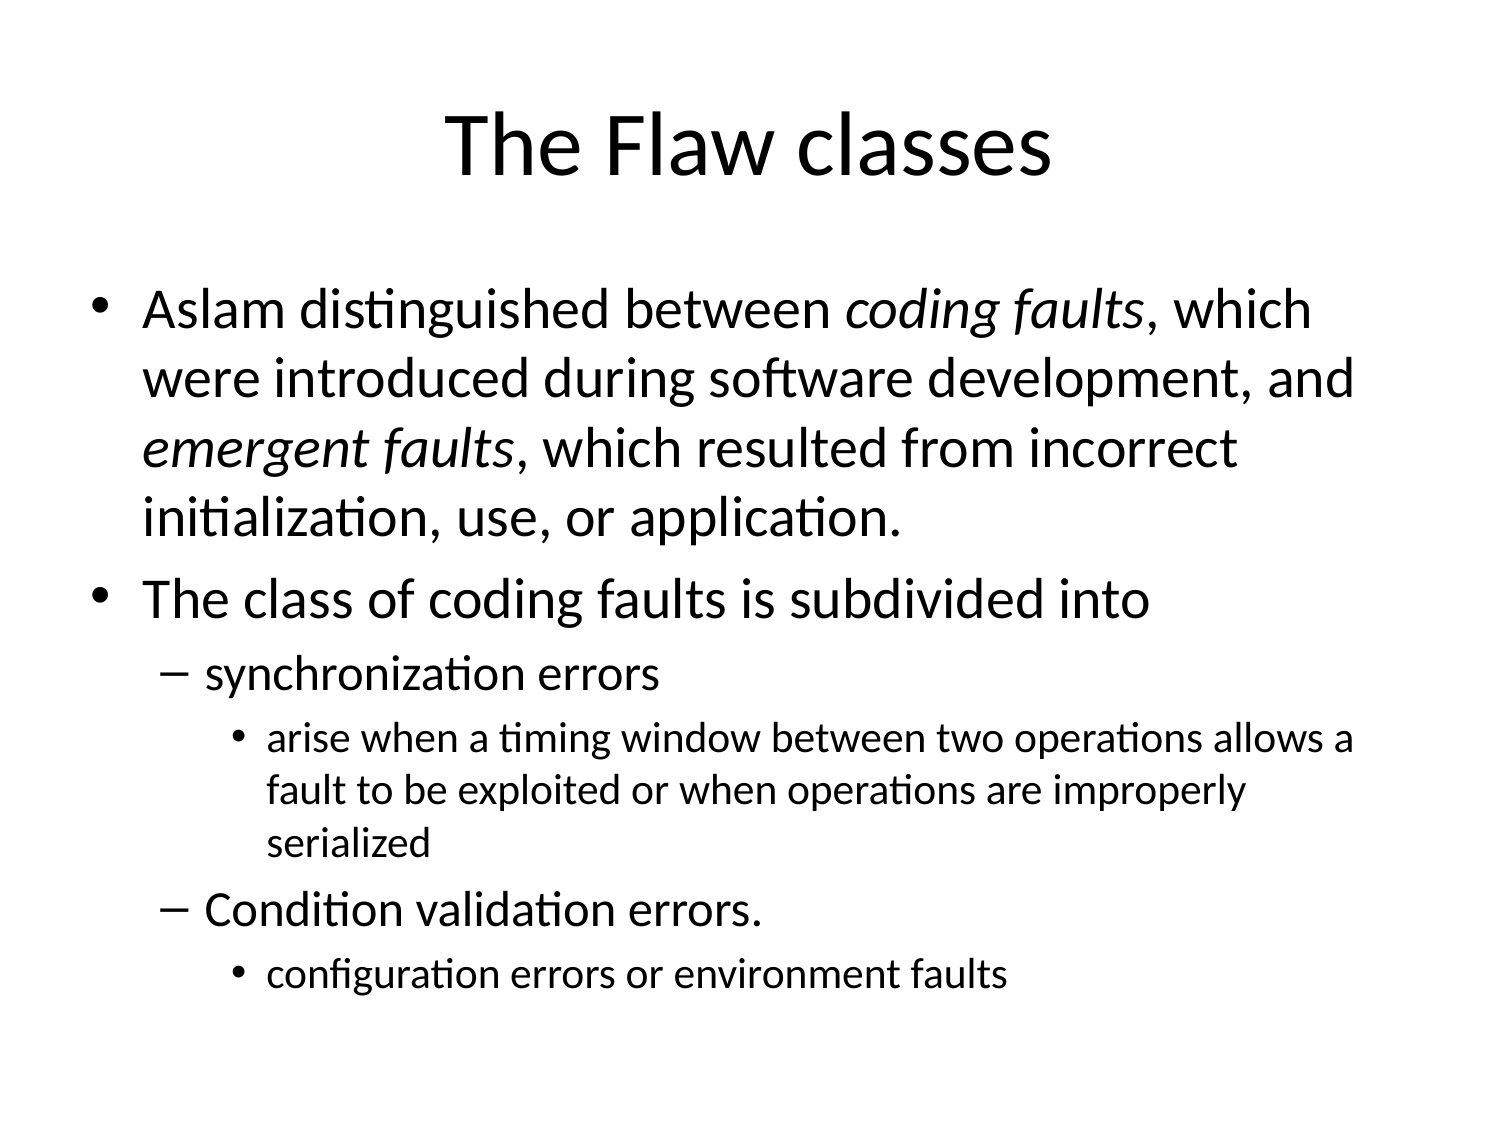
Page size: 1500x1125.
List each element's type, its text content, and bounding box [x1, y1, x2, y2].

title The Flaw classes [75, 45, 1425, 233]
list Aslam distinguished between coding faults, which were introduced during software development, and emergent faults, which resulted from incorrect initialization, use, or application. The class of coding faults is subdivided into synchronization errors arise when a timing window between two operations allows a fault to be exploited or when operations are improperly serialized Condition validation errors. configuration errors or environment faults [75, 262, 1425, 1005]
